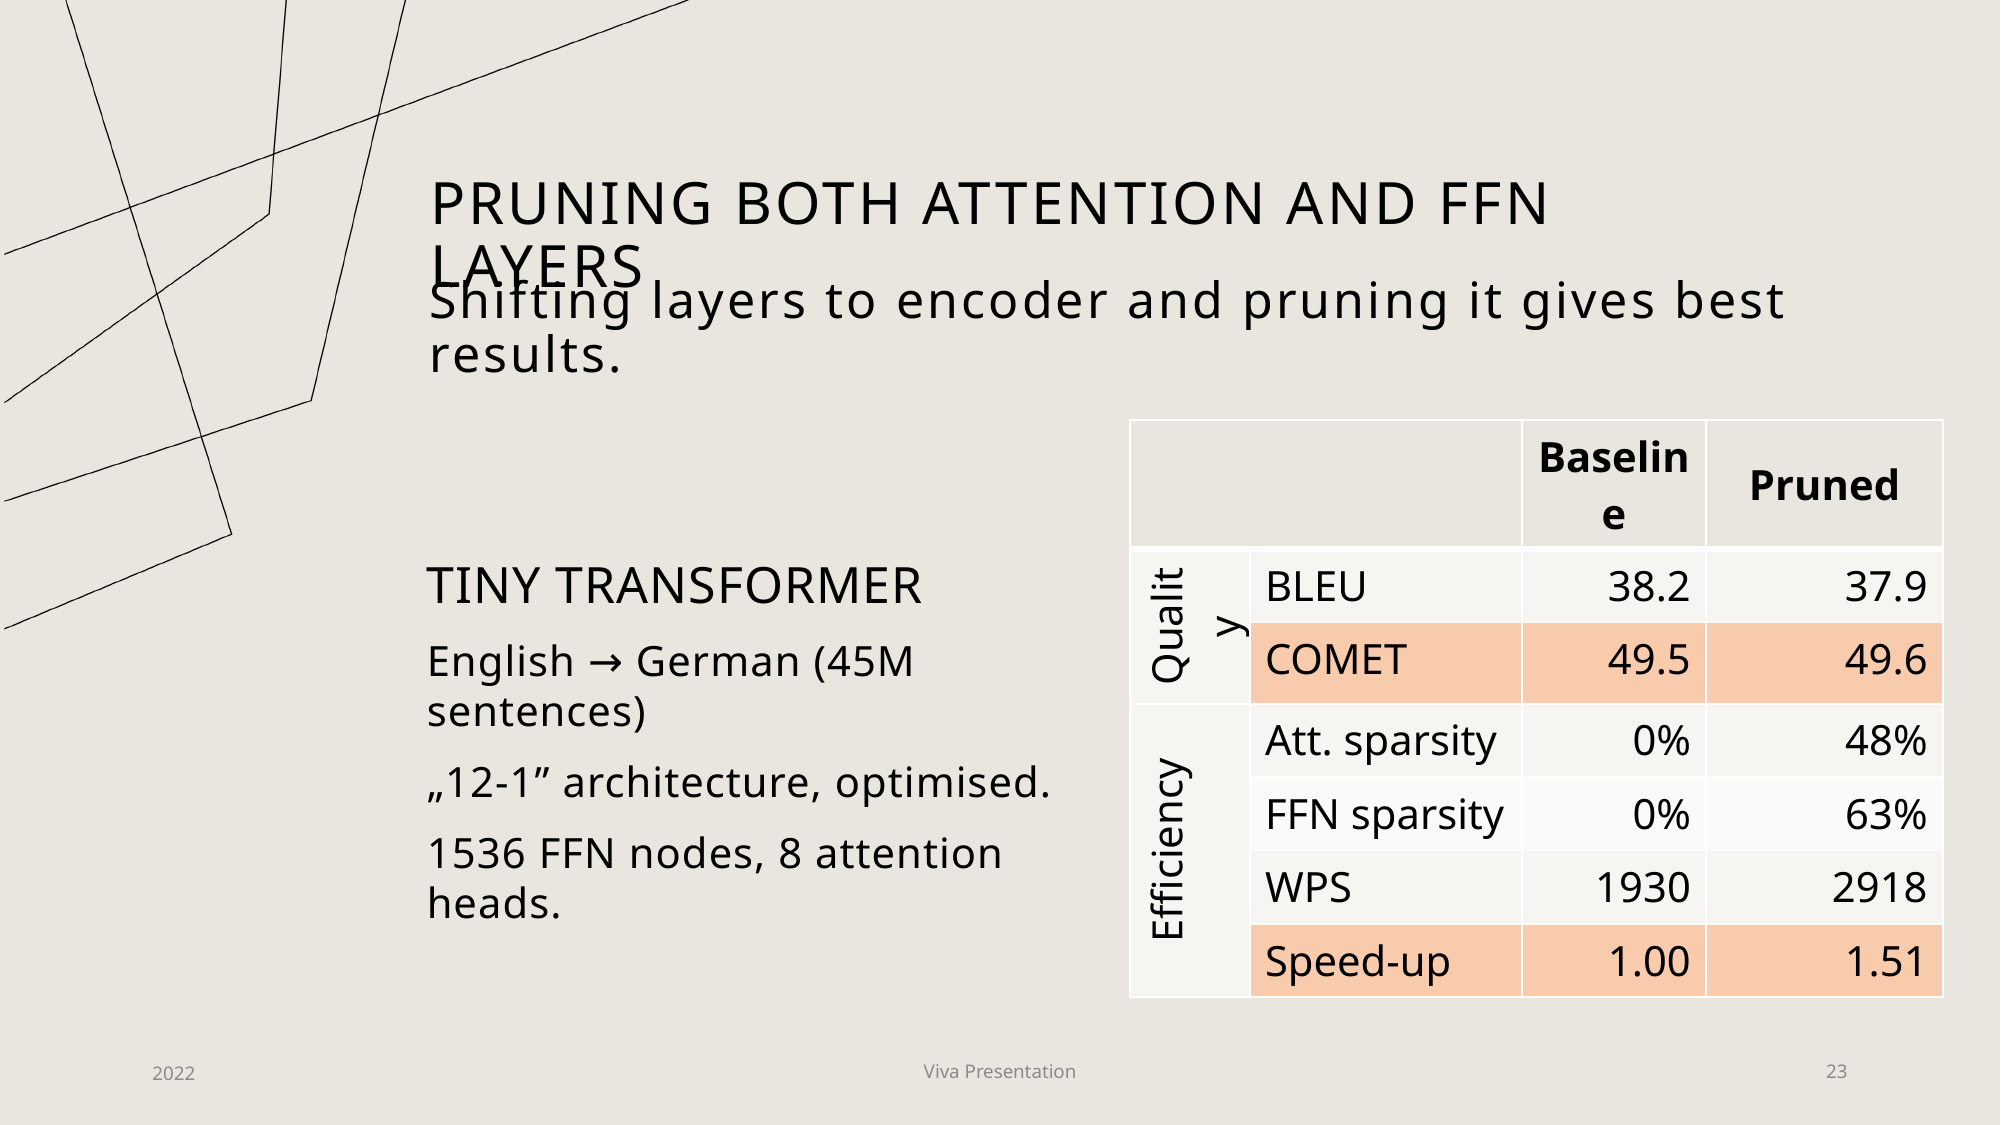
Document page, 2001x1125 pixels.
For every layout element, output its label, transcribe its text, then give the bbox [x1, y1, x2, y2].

table_cell 1.00 [1523, 925, 1705, 996]
table_cell 49.6 [1707, 623, 1942, 703]
table_cell Quality [1131, 552, 1249, 703]
table_cell Att. sparsity [1251, 705, 1521, 776]
picture [4, 0, 721, 642]
slide_number 2022 [137, 1042, 588, 1103]
table_cell 38.2 [1523, 552, 1705, 622]
table_header Baseline [1523, 421, 1705, 546]
table_cell Speed-up [1251, 925, 1521, 996]
table_cell 48% [1707, 705, 1942, 776]
list Shifting layers to encoder and pruning it gives best results. [414, 255, 1940, 391]
table_cell Efficiency [1131, 705, 1249, 996]
table_header Pruned [1707, 421, 1942, 546]
table_cell 2918 [1707, 851, 1942, 923]
footer Viva Presentation [662, 1042, 1338, 1103]
table_cell 0% [1523, 778, 1705, 850]
table_cell 0% [1523, 705, 1705, 776]
table_cell BLEU [1251, 552, 1521, 622]
table_cell 63% [1707, 778, 1942, 850]
slide_number 23 [1412, 1042, 1863, 1103]
table_cell FFN sparsity [1251, 778, 1521, 850]
table_cell 37.9 [1707, 552, 1942, 622]
table_cell 49.5 [1523, 623, 1705, 703]
table_cell 1.51 [1707, 925, 1942, 996]
title PRUNING BOTH ATTENTION AND FFN LAYERS [415, 128, 1797, 255]
list TINY TRANSFORMER English → German (45M sentences) „12-1” architecture, optimised. 1536 FFN nodes, 8 attention heads. [411, 546, 1124, 1125]
table_cell WPS [1251, 851, 1521, 923]
table_cell 1930 [1523, 851, 1705, 923]
table_header [1131, 421, 1521, 546]
table_cell COMET [1251, 623, 1521, 703]
